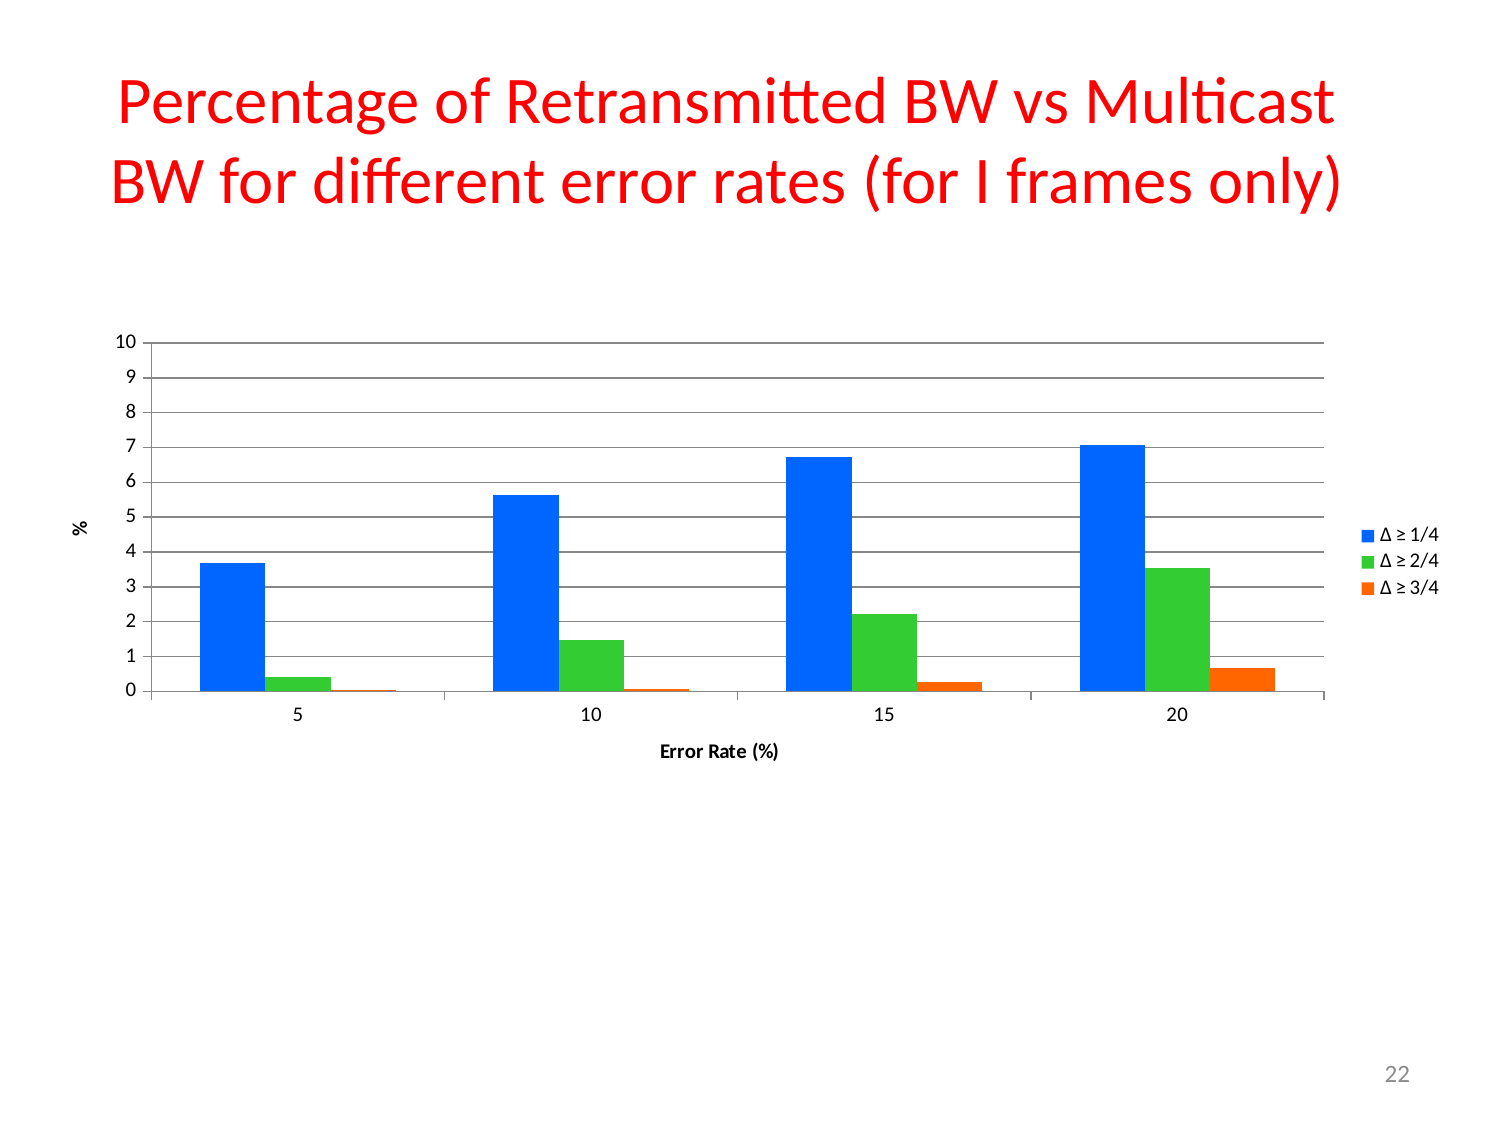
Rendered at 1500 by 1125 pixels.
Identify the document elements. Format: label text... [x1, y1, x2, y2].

chart [64, 314, 1459, 811]
slide_number 22 [1074, 1042, 1425, 1103]
title Percentage of Retransmitted BW vs Multicast BW for different error rates (for I frames only) [76, 42, 1378, 231]
